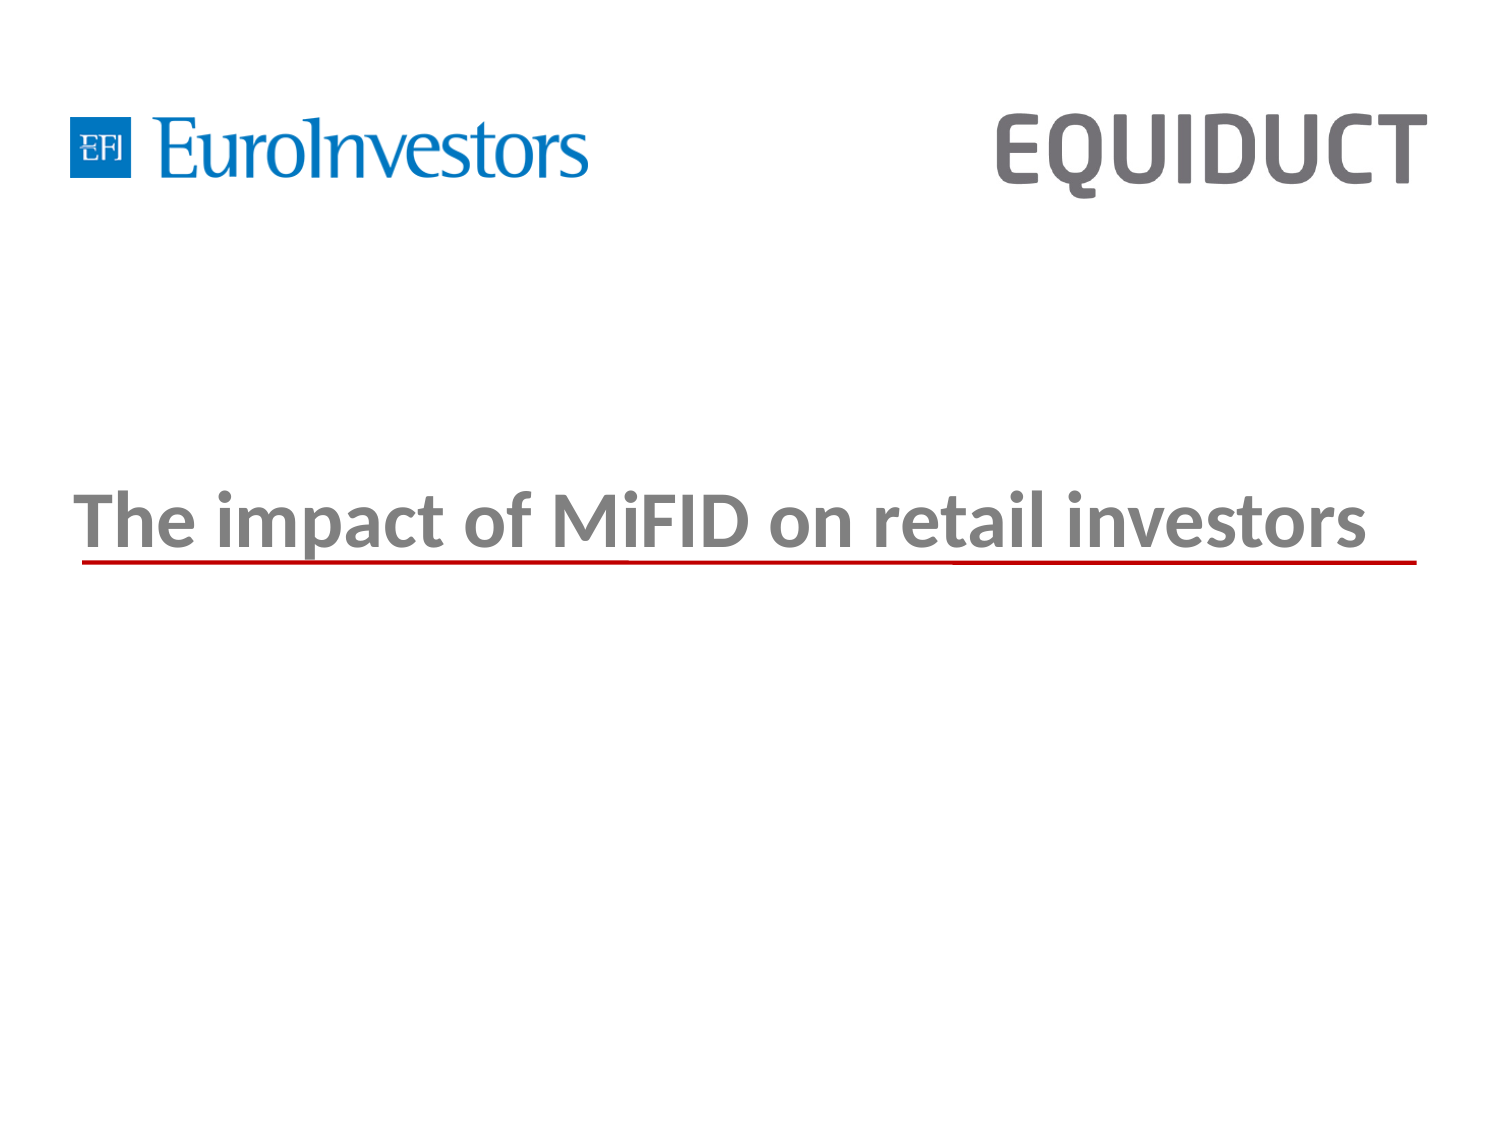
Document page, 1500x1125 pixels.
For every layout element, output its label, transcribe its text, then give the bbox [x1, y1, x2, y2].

picture [995, 111, 1430, 199]
title The impact of MiFID on retail investors [58, 421, 1430, 610]
picture [70, 116, 588, 179]
